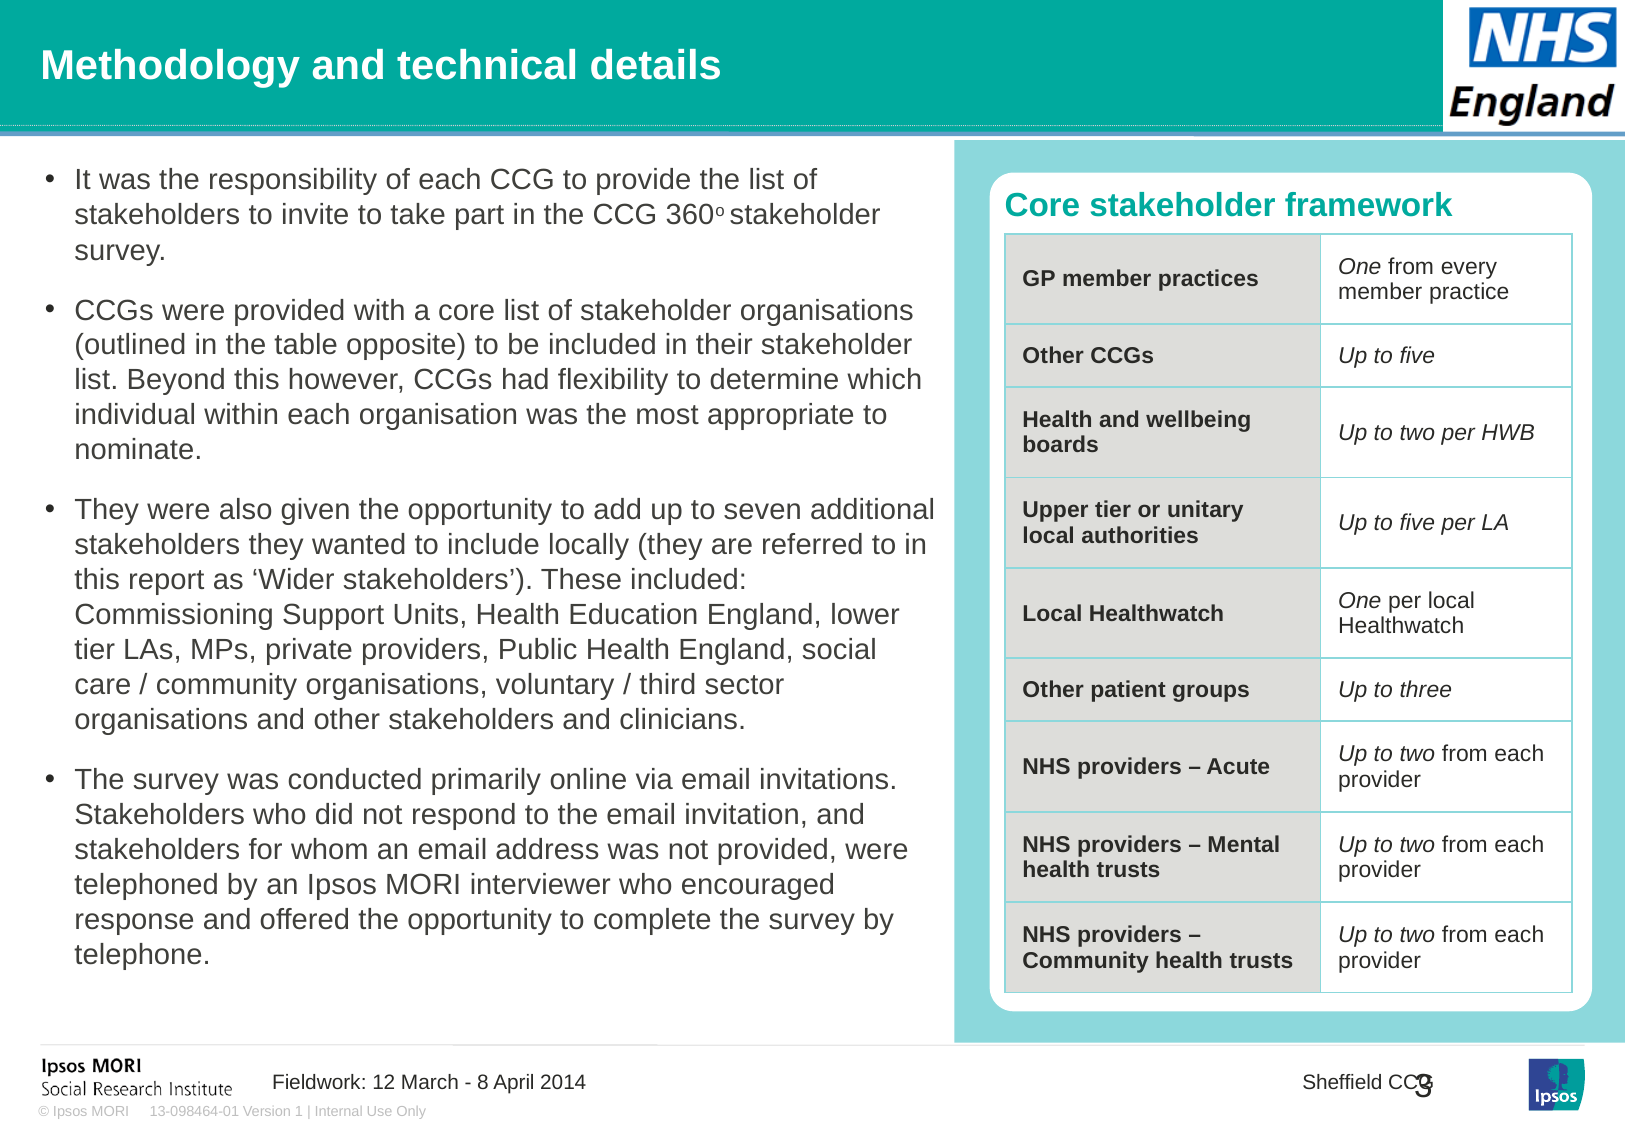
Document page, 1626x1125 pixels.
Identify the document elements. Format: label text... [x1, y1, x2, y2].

text_box Core stakeholder framework [989, 175, 1511, 301]
table_cell Health and wellbeing boards [1006, 388, 1320, 477]
table_cell Local Healthwatch [1006, 569, 1320, 657]
table_cell Up to two from each provider [1321, 903, 1571, 992]
table_cell Upper tier or unitary local authorities [1006, 478, 1320, 567]
table_cell Up to two from each provider [1321, 813, 1571, 901]
table_cell Other patient groups [1006, 659, 1320, 720]
table_cell Up to five per LA [1321, 478, 1571, 567]
table_cell Up to two per HWB [1321, 388, 1571, 477]
table_cell Up to three [1321, 659, 1571, 720]
table_cell NHS providers – Community health trusts [1006, 903, 1320, 992]
title Methodology and technical details [40, 0, 1364, 126]
text_box [954, 140, 1625, 1043]
text_box [989, 172, 1593, 1012]
table_cell Other CCGs [1006, 325, 1320, 386]
text_box Sheffield CCG [729, 1068, 1435, 1094]
table_header GP member practices [1006, 235, 1320, 323]
table_cell NHS providers – Mental health trusts [1006, 813, 1320, 901]
text_box Fieldwork: 12 March - 8 April 2014 [272, 1068, 707, 1094]
table_header One from every member practice [1321, 235, 1571, 323]
picture [1443, 0, 1625, 131]
picture [40, 1058, 232, 1096]
table_cell NHS providers – Acute [1006, 722, 1320, 811]
table_cell Up to two from each provider [1321, 722, 1571, 811]
table_cell One per local Healthwatch [1321, 569, 1571, 657]
list It was the responsibility of each CCG to provide the list of stakeholders to invite to take part in the CCG 360o stakeholder survey. CCGs were provided with a core list of stakeholder organisations (outlined in the table opposite) to be included in their stakeholder list. Beyond this however, CCGs had flexibility to determine which individual within each organisation was the most appropriate to nominate. They were also given the opportunity to add up to seven additional stakeholders they wanted to include locally (they are referred to in this report as ‘Wider stakeholders’). These included: Commissioning Support Units, Health Education England, lower tier LAs, MPs, private providers, Public Health England, social care / community organisations, voluntary / third sector organisations and other stakeholders and clinicians. The survey was conducted primarily online via email invitations. Stakeholders who did not respond to the email invitation, and stakeholders for whom an email address was not provided, were telephoned by an Ipsos MORI interviewer who encouraged response and offered the opportunity to complete the survey by telephone. [44, 160, 943, 823]
table_cell Up to five [1321, 325, 1571, 386]
